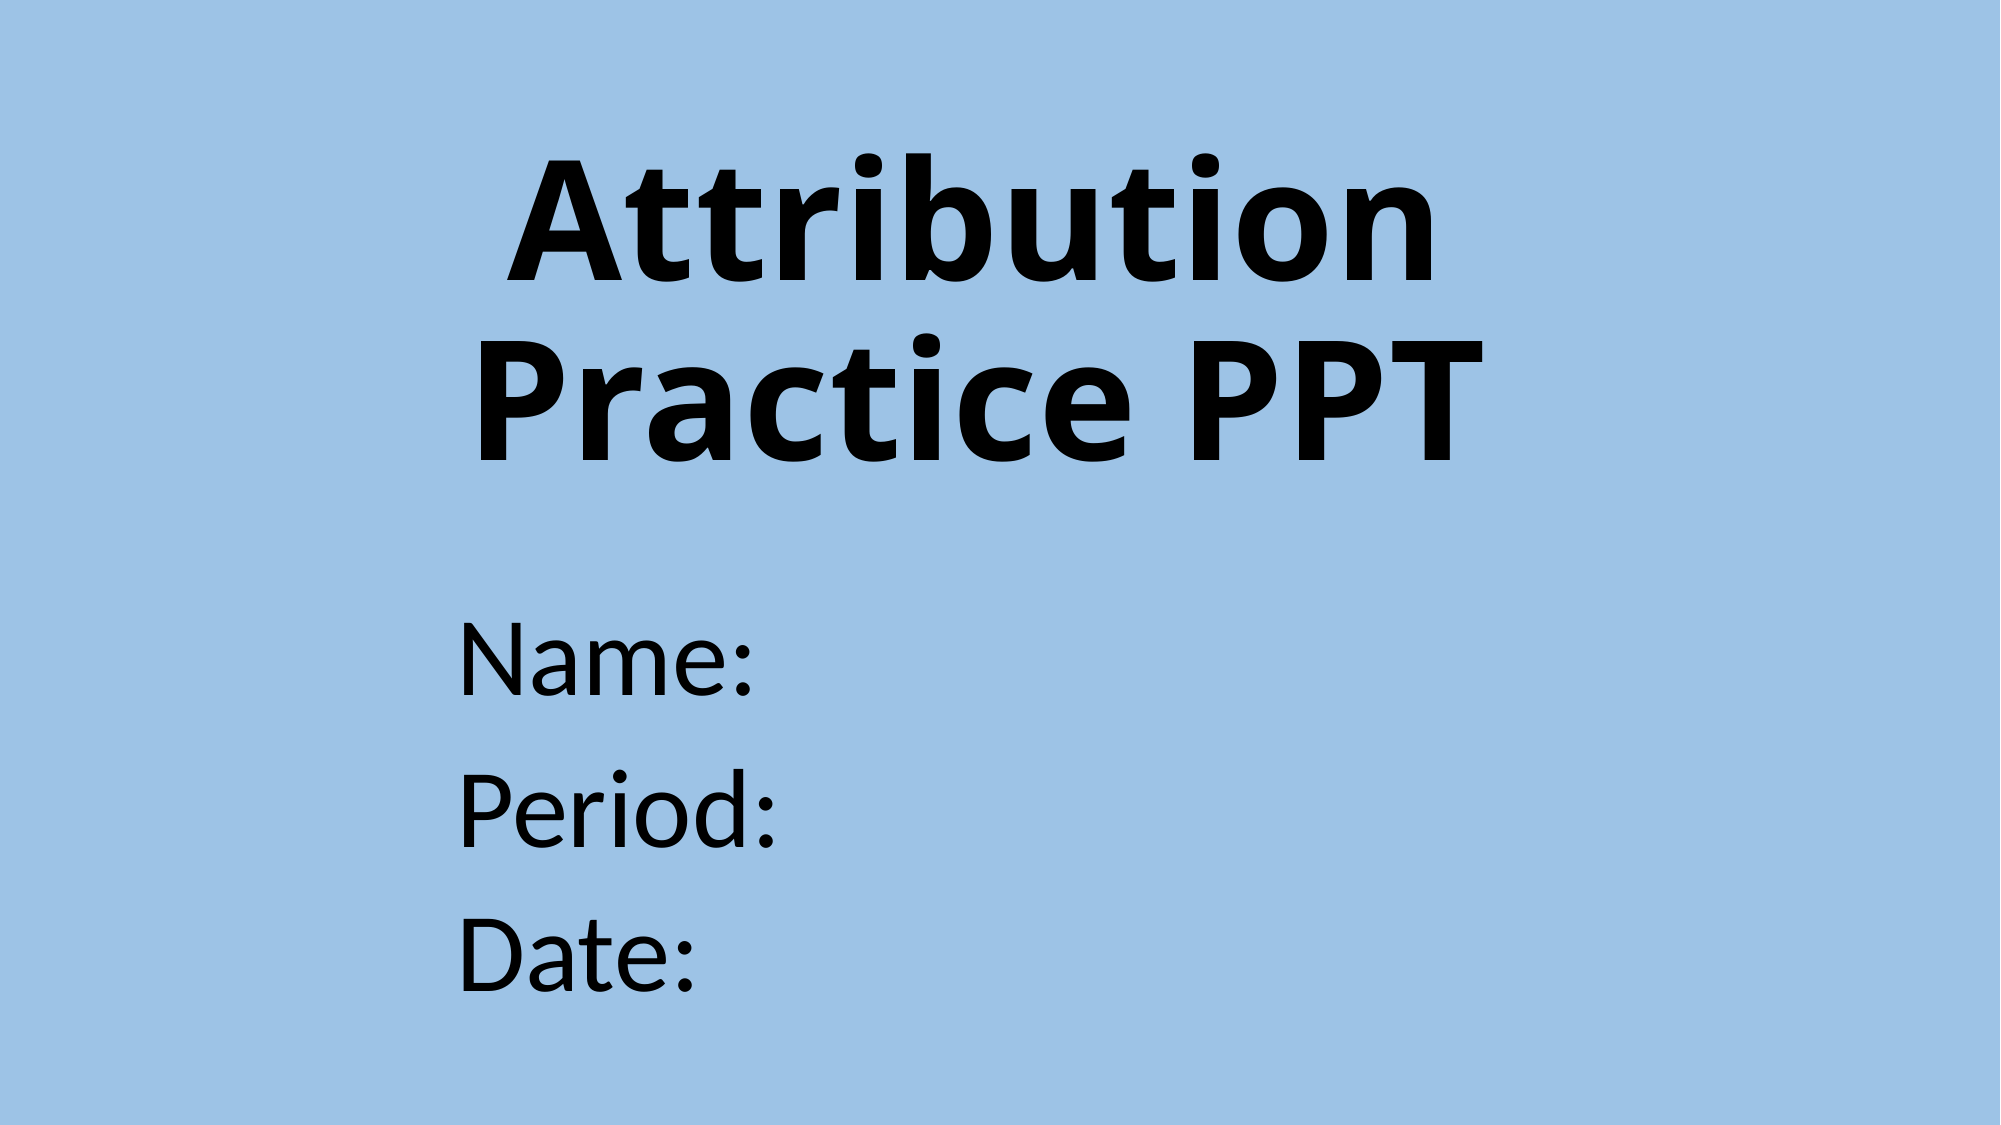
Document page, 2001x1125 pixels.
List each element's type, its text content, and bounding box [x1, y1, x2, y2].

text_box Name: [441, 575, 1488, 726]
text_box Date: [441, 871, 1430, 1021]
title Attribution Practice PPT [226, 112, 1727, 504]
text_box Period: [441, 727, 1511, 878]
